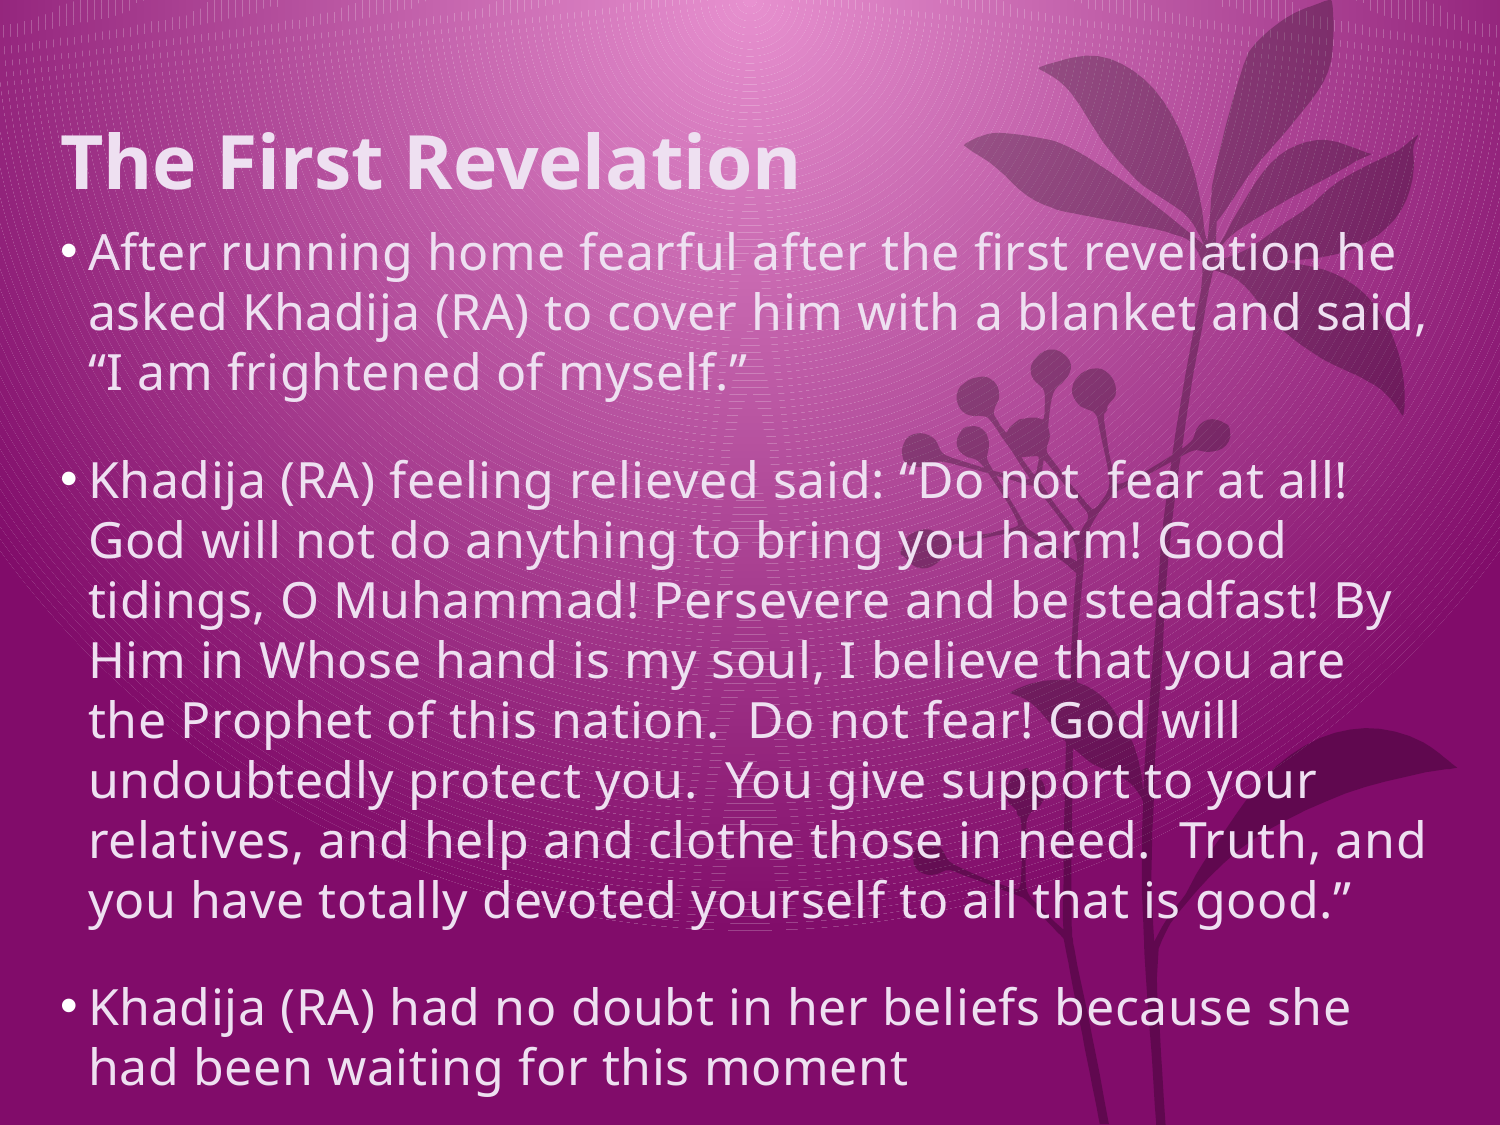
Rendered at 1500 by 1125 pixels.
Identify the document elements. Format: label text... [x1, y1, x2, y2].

list After running home fearful after the first revelation he asked Khadija (RA) to cover him with a blanket and said, “I am frightened of myself.” Khadija (RA) feeling relieved said: “Do not fear at all! God will not do anything to bring you harm! Good tidings, O Muhammad! Persevere and be steadfast! By Him in Whose hand is my soul, I believe that you are the Prophet of this nation. Do not fear! God will undoubtedly protect you. You give support to your relatives, and help and clothe those in need. Truth, and you have totally devoted yourself to all that is good.” Khadija (RA) had no doubt in her beliefs because she had been waiting for this moment [45, 213, 1455, 1023]
title The First Revelation [45, 37, 1455, 213]
